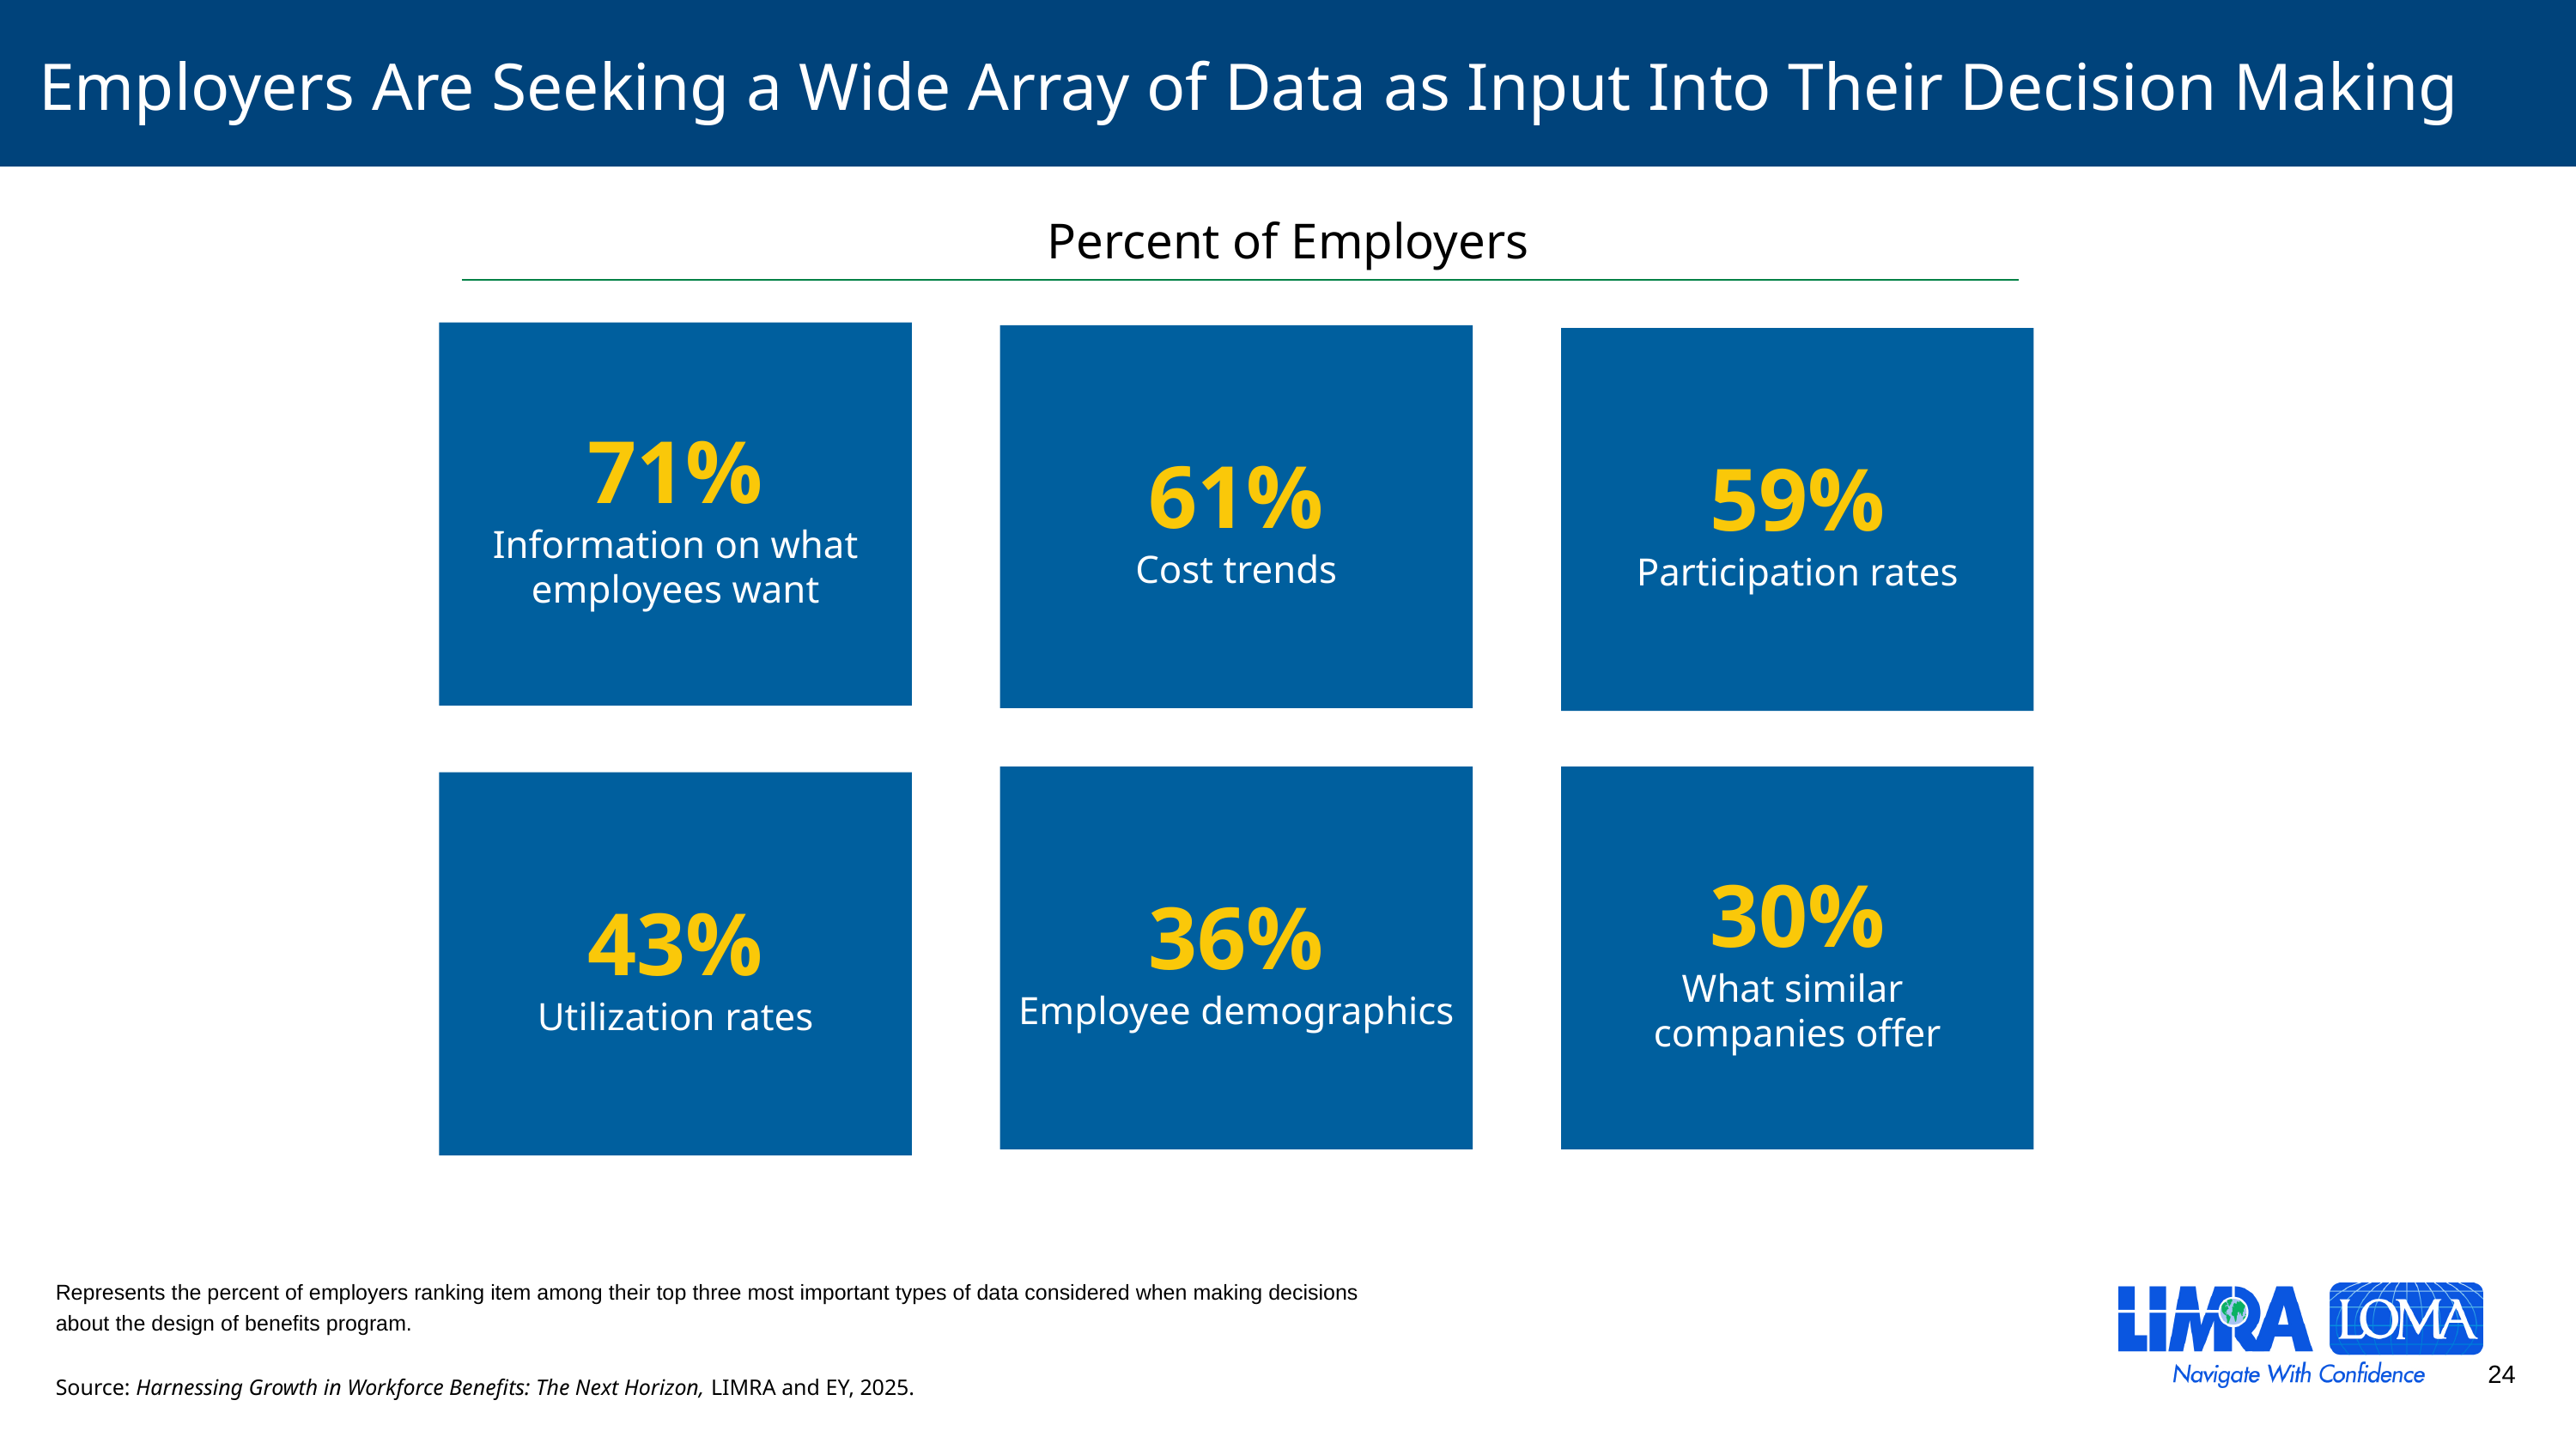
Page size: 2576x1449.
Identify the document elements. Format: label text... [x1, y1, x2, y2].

text_box 30% What similar companies offer [1559, 765, 2036, 1151]
picture [2118, 1282, 2483, 1388]
text_box 36% Employee demographics [999, 765, 1474, 1151]
text_box 59% Participation rates [1559, 326, 2036, 712]
title Employers Are Seeking a Wide Array of Data as Input Into Their Decision Making [0, 0, 2576, 179]
text_box 43% Utilization rates [437, 771, 914, 1157]
text_box 61% Cost trends [999, 324, 1474, 710]
text_box Represents the percent of employers ranking item among their top three most important types of data considered when making decisions about the design of benefits program. Source: Harnessing Growth in Workforce Benefits: The Next Horizon, LIMRA and EY, 2025. [43, 1267, 1399, 1366]
text_box 24 [2433, 1364, 2571, 1395]
text_box 71% Information on what employees want [437, 321, 914, 707]
text_box Percent of Employers [643, 203, 1933, 275]
